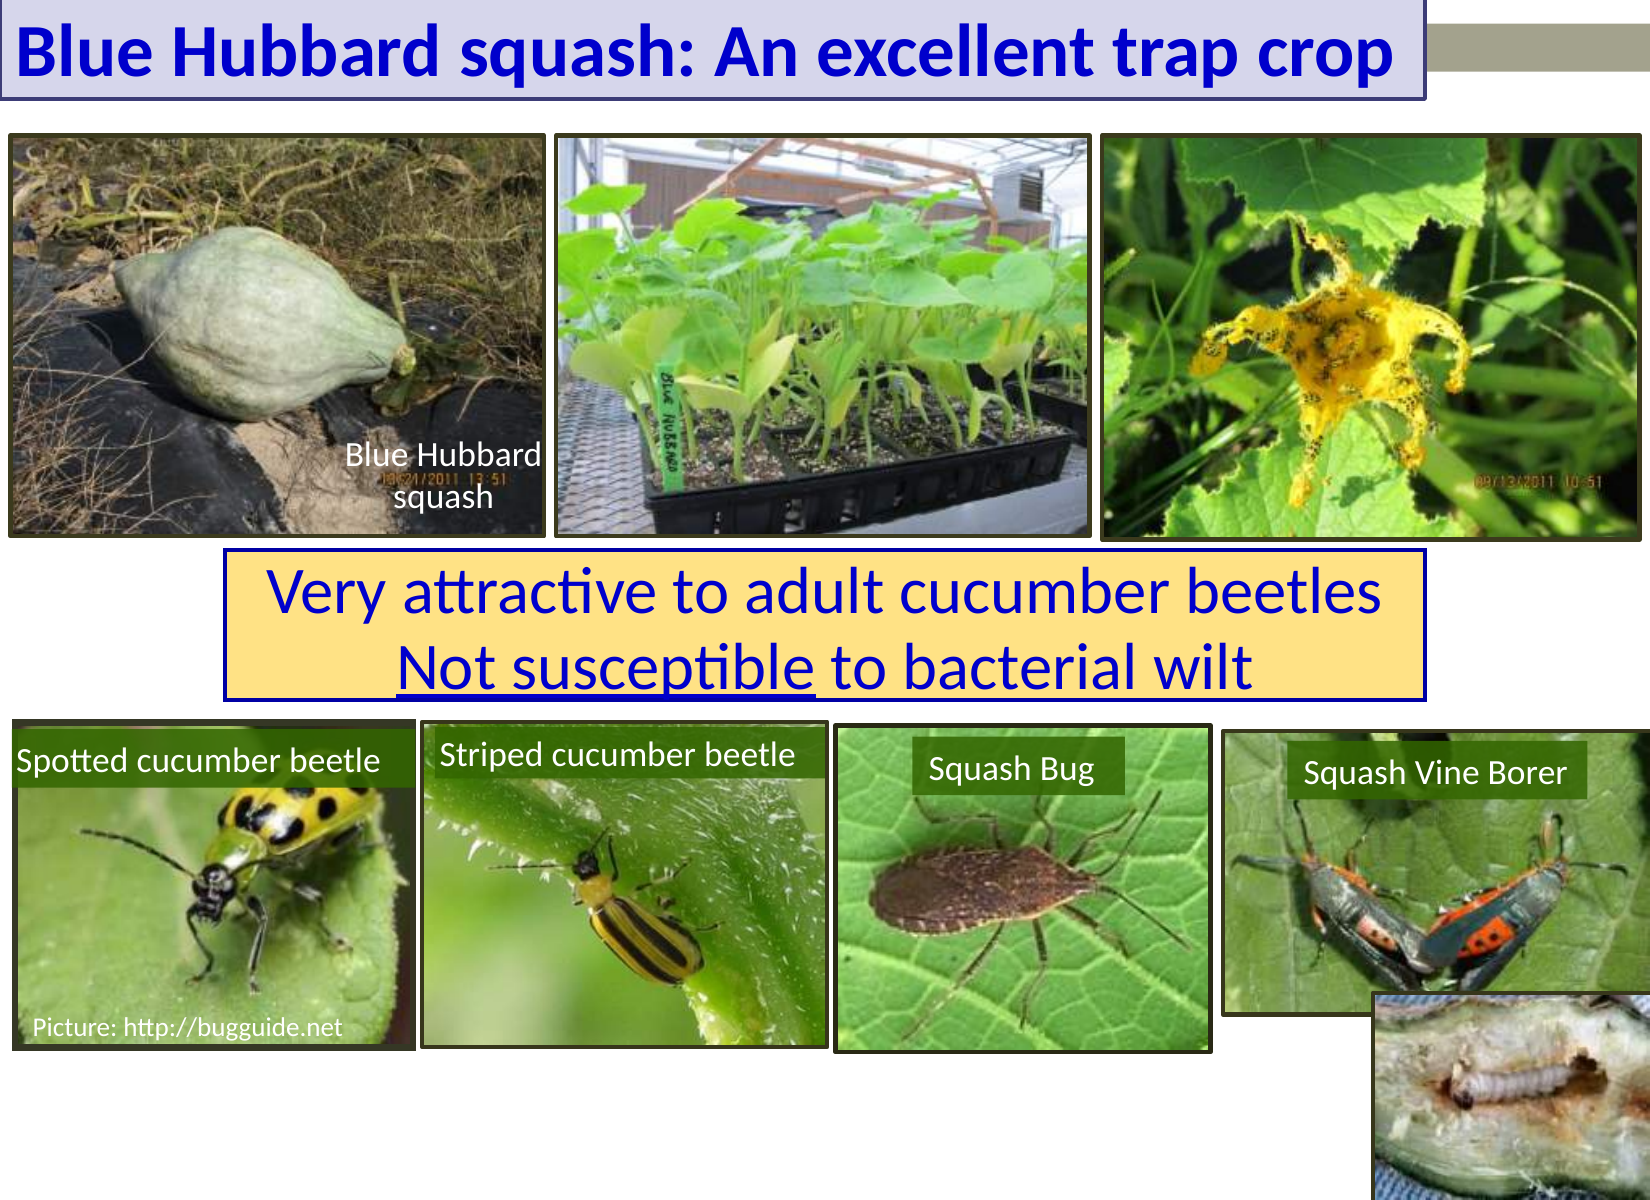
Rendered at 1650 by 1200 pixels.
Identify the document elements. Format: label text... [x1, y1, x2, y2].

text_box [12, 137, 1638, 538]
text_box Very attractive to adult cucumber beetles Not susceptible to bacterial wilt [224, 549, 1425, 700]
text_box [1224, 732, 1650, 1200]
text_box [11, 723, 826, 1051]
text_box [837, 727, 1209, 1051]
text_box Blue Hubbard squash: An excellent trap crop [0, 0, 1425, 99]
